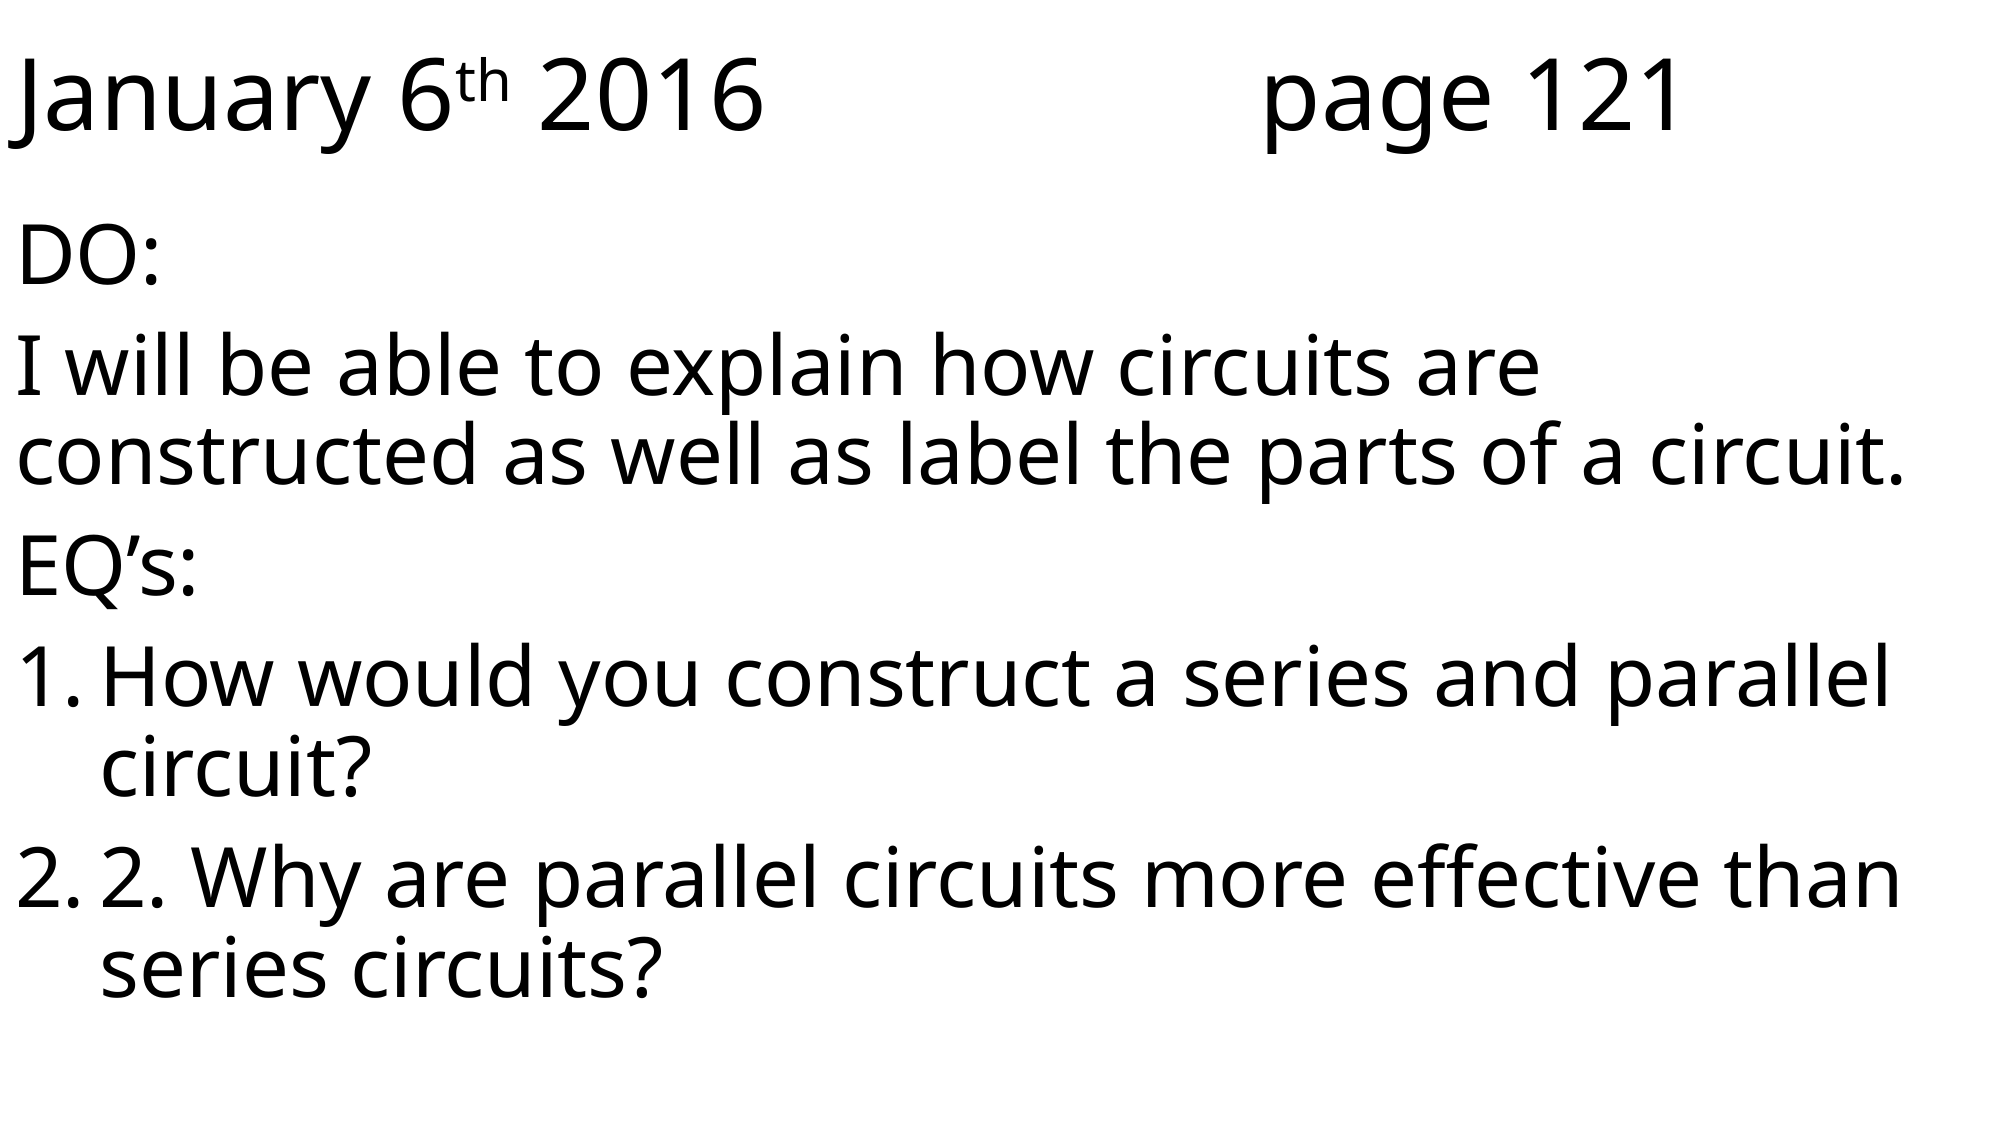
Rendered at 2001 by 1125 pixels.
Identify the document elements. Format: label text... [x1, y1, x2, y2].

title January 6th 2016 page 121 [1, 0, 2000, 199]
list DO: I will be able to explain how circuits are constructed as well as label the parts of a circuit. EQ’s: How would you construct a series and parallel circuit? 2. Why are parallel circuits more effective than series circuits? [0, 204, 2000, 1125]
